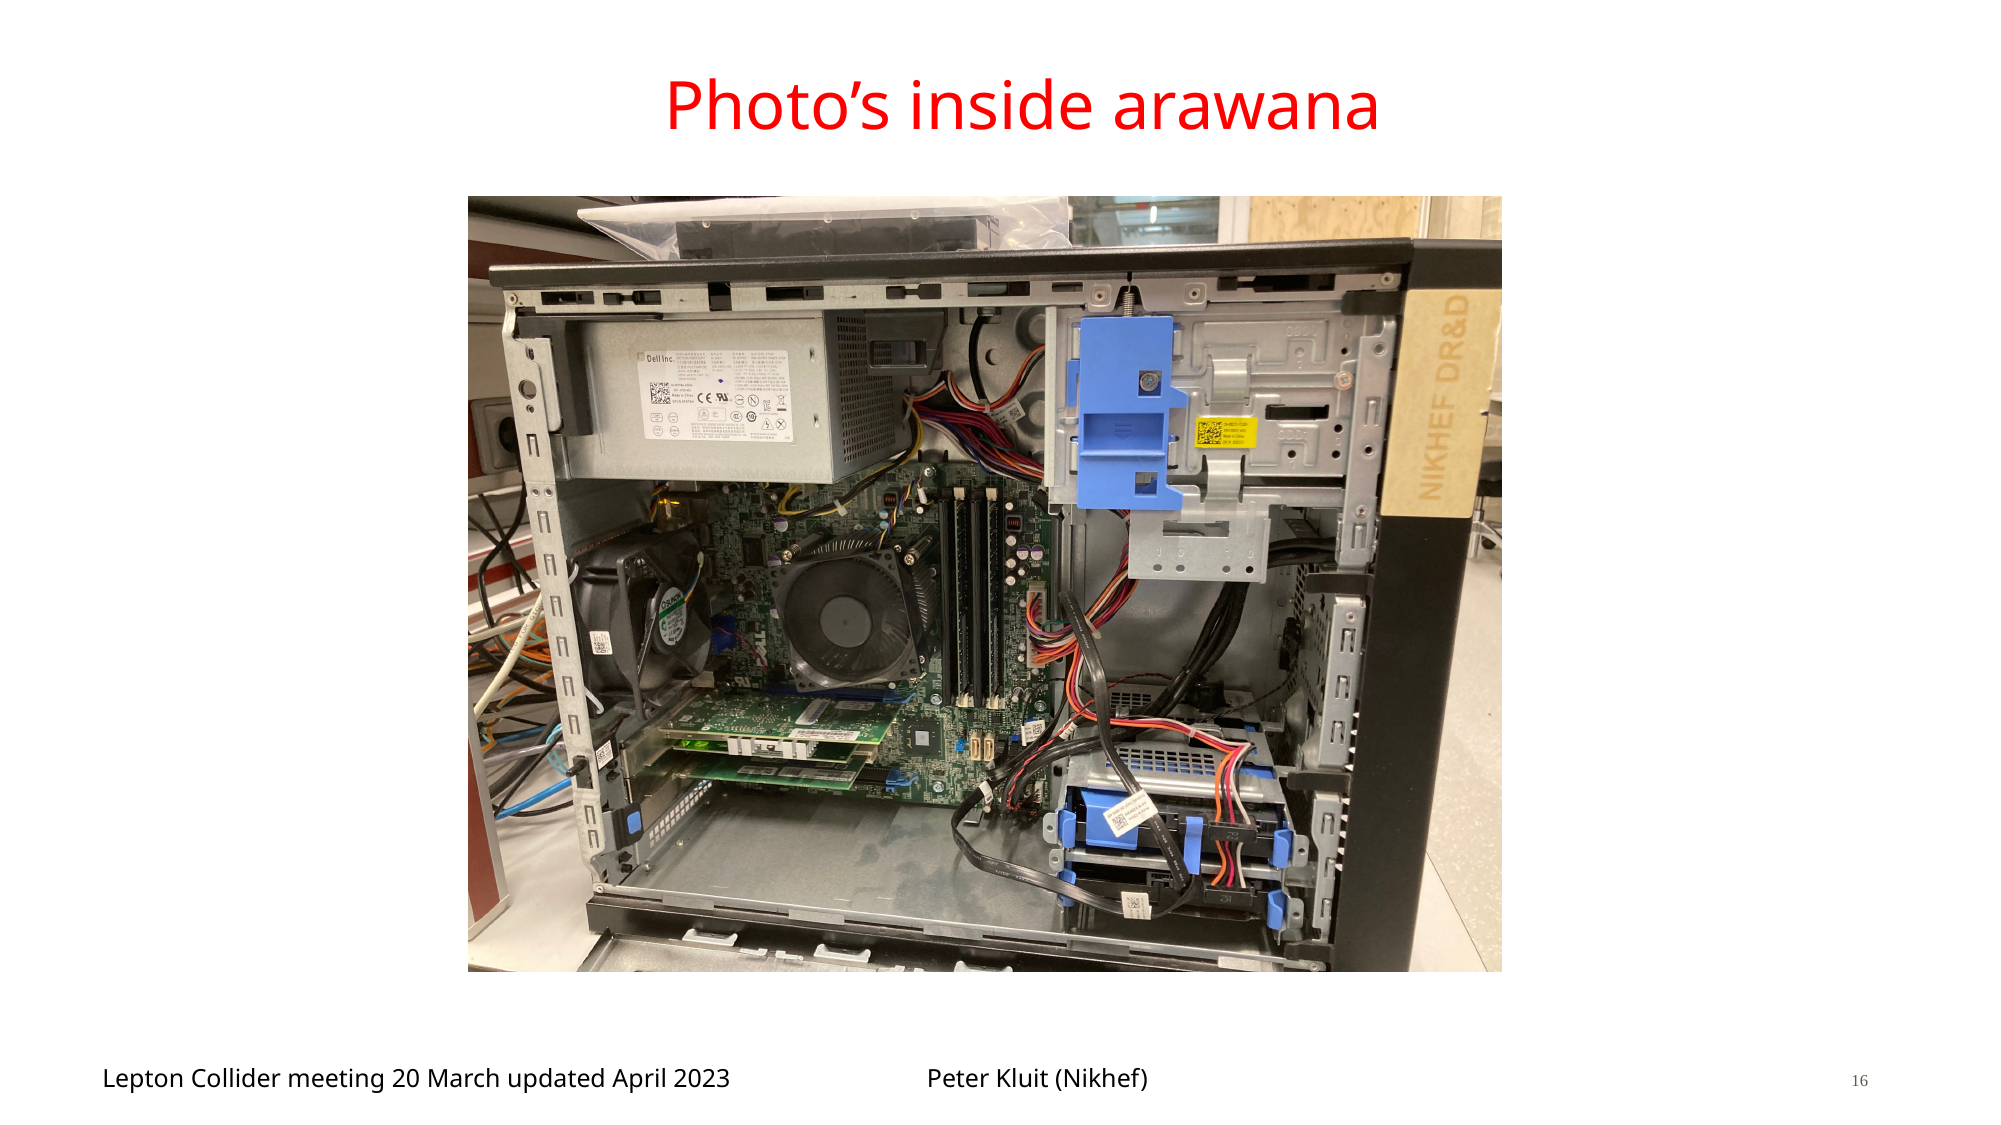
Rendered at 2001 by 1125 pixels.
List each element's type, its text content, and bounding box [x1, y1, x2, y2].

picture [468, 196, 1503, 972]
title Photo’s inside arawana [279, 19, 1768, 151]
